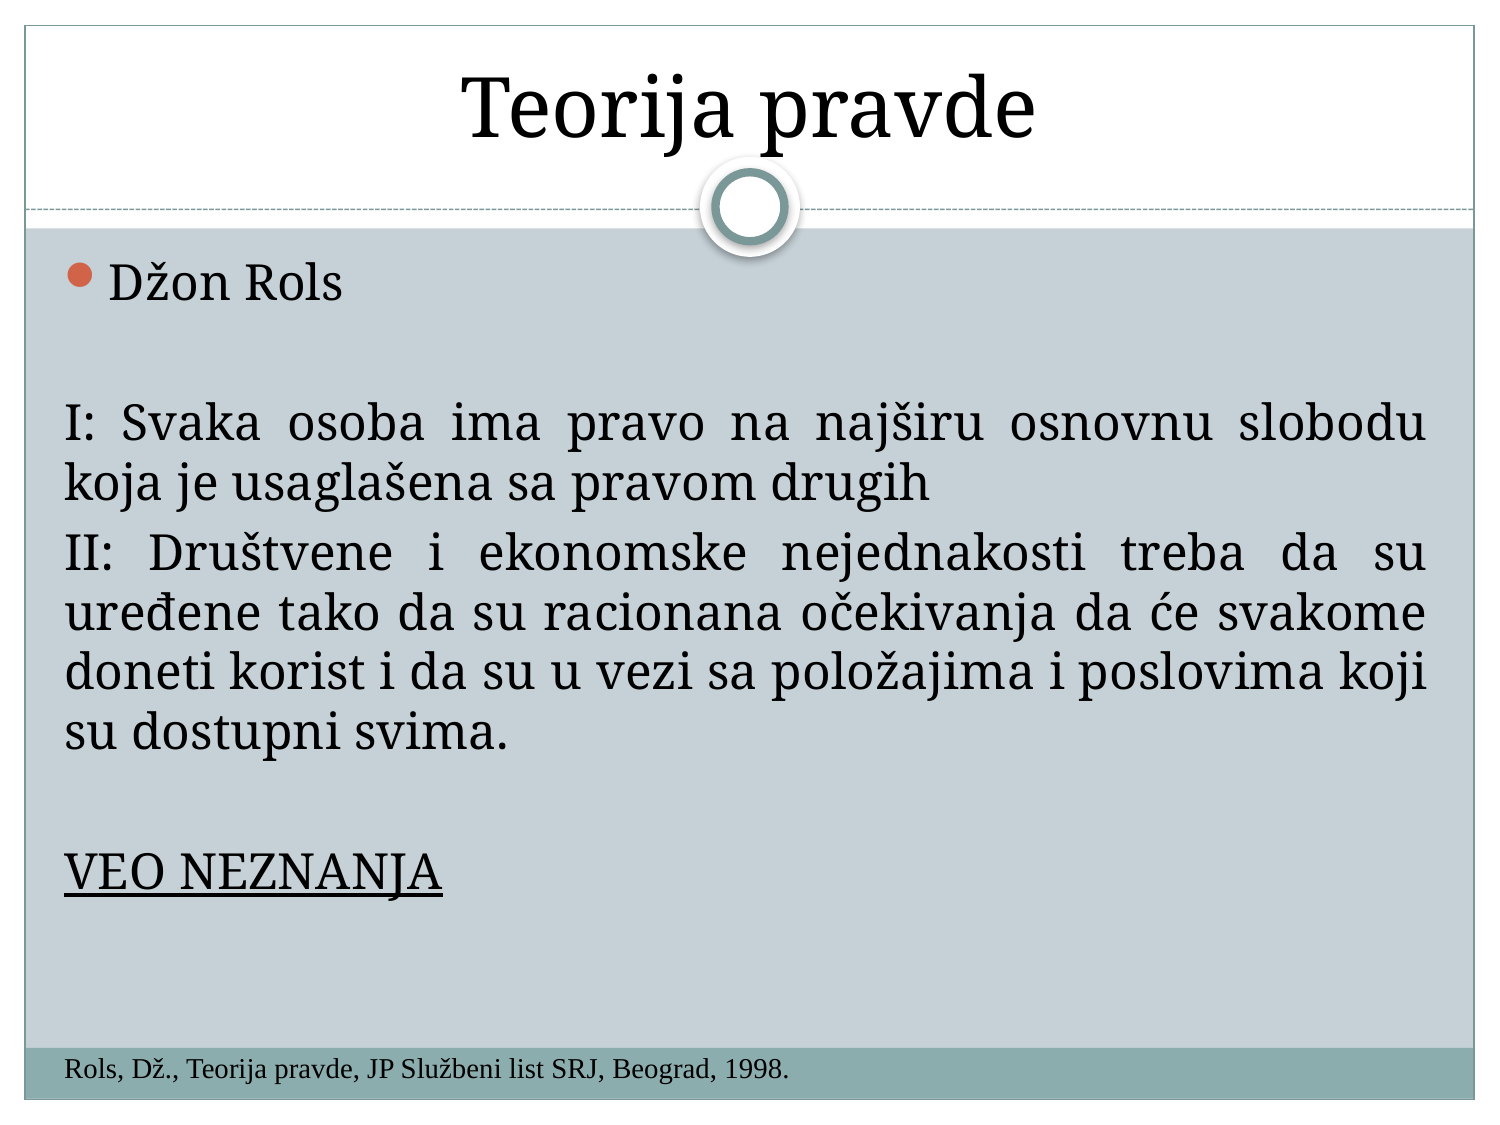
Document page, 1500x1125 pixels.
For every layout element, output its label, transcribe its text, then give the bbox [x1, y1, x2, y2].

list Džon Rols I: Svaka osoba ima pravo na najširu osnovnu slobodu koja je usaglašena sa pravom drugih II: Društvene i ekonomske nejednakosti treba da su uređene tako da su racionana očekivanja da će svakome doneti korist i da su u vezi sa položajima i poslovima koji su dostupni svima. VEO NEZNANJA Rols, Dž., Teorija pravde, JP Službeni list SRJ, Beograd, 1998. [49, 243, 1445, 1094]
title Teorija pravde [49, 37, 1450, 162]
